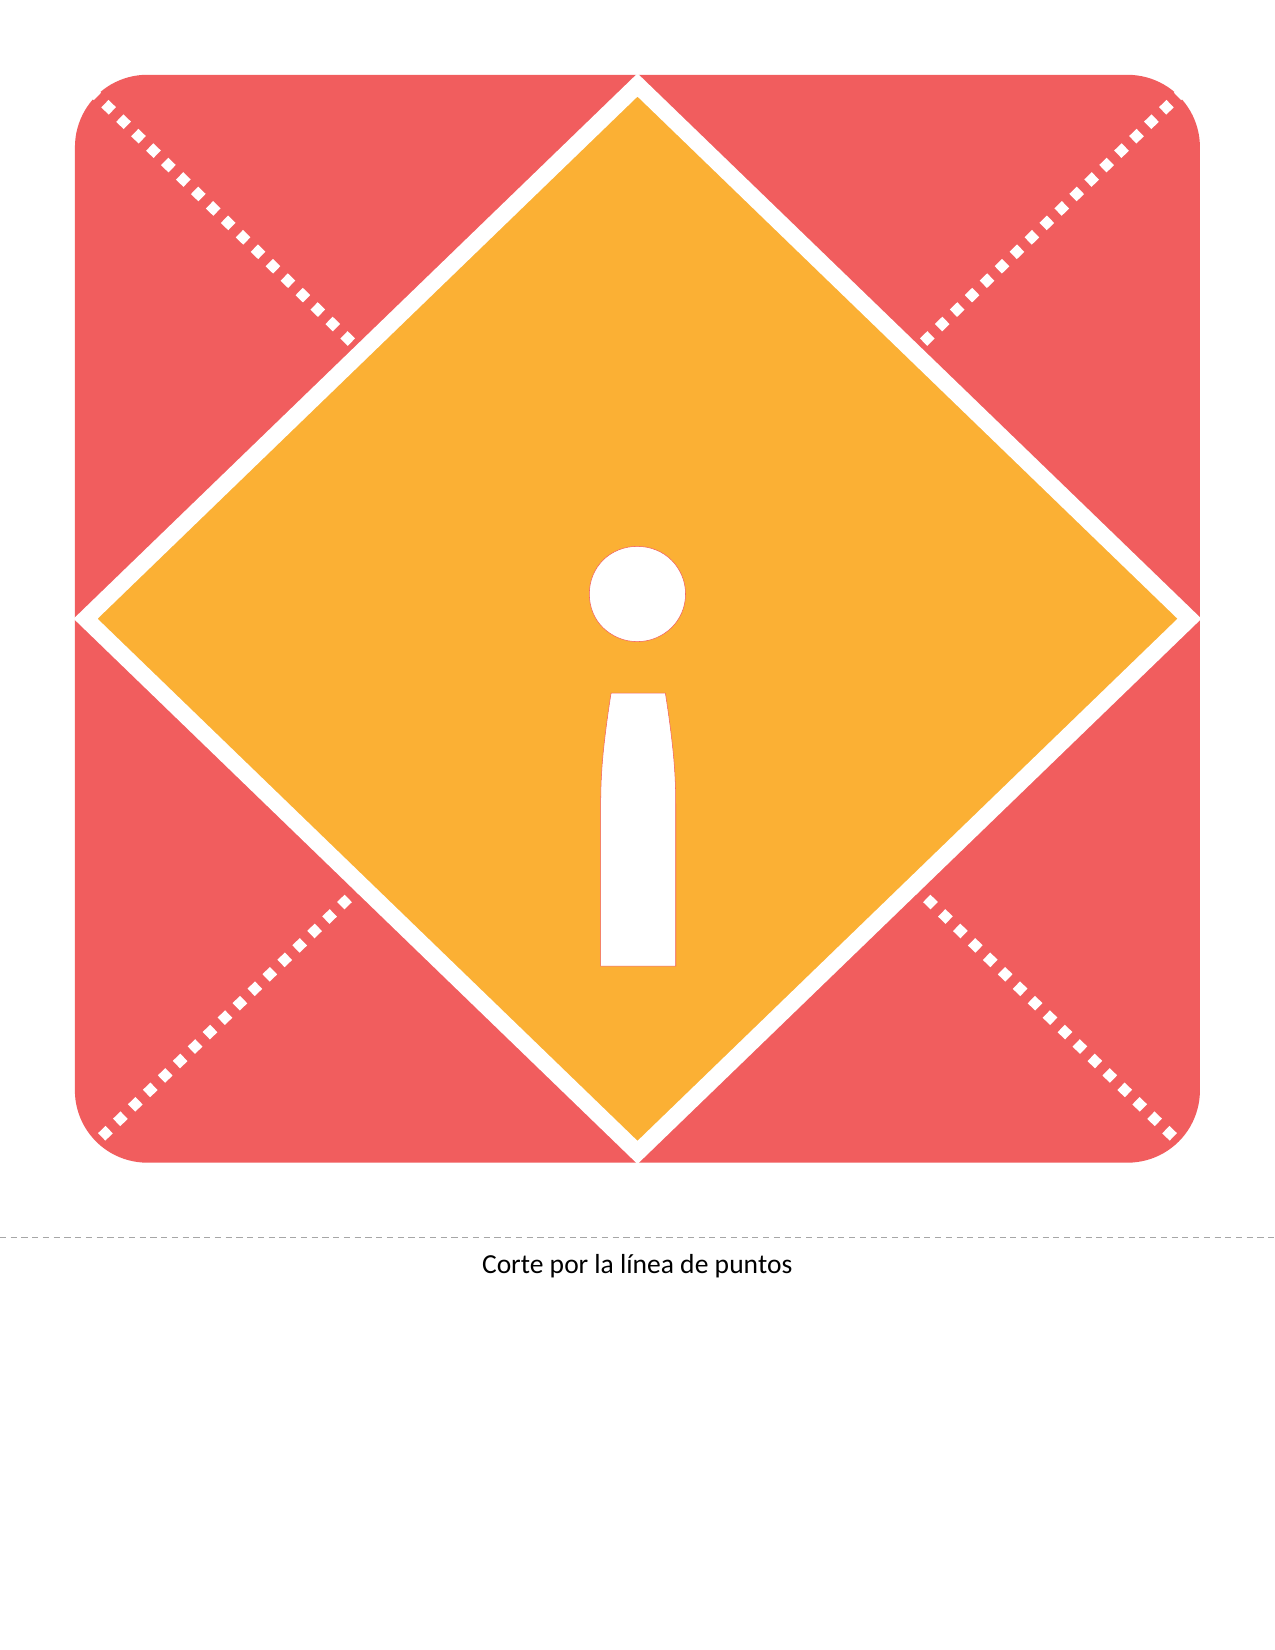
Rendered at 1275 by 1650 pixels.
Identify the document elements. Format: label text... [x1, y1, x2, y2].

title ¡ [159, 150, 1116, 1063]
